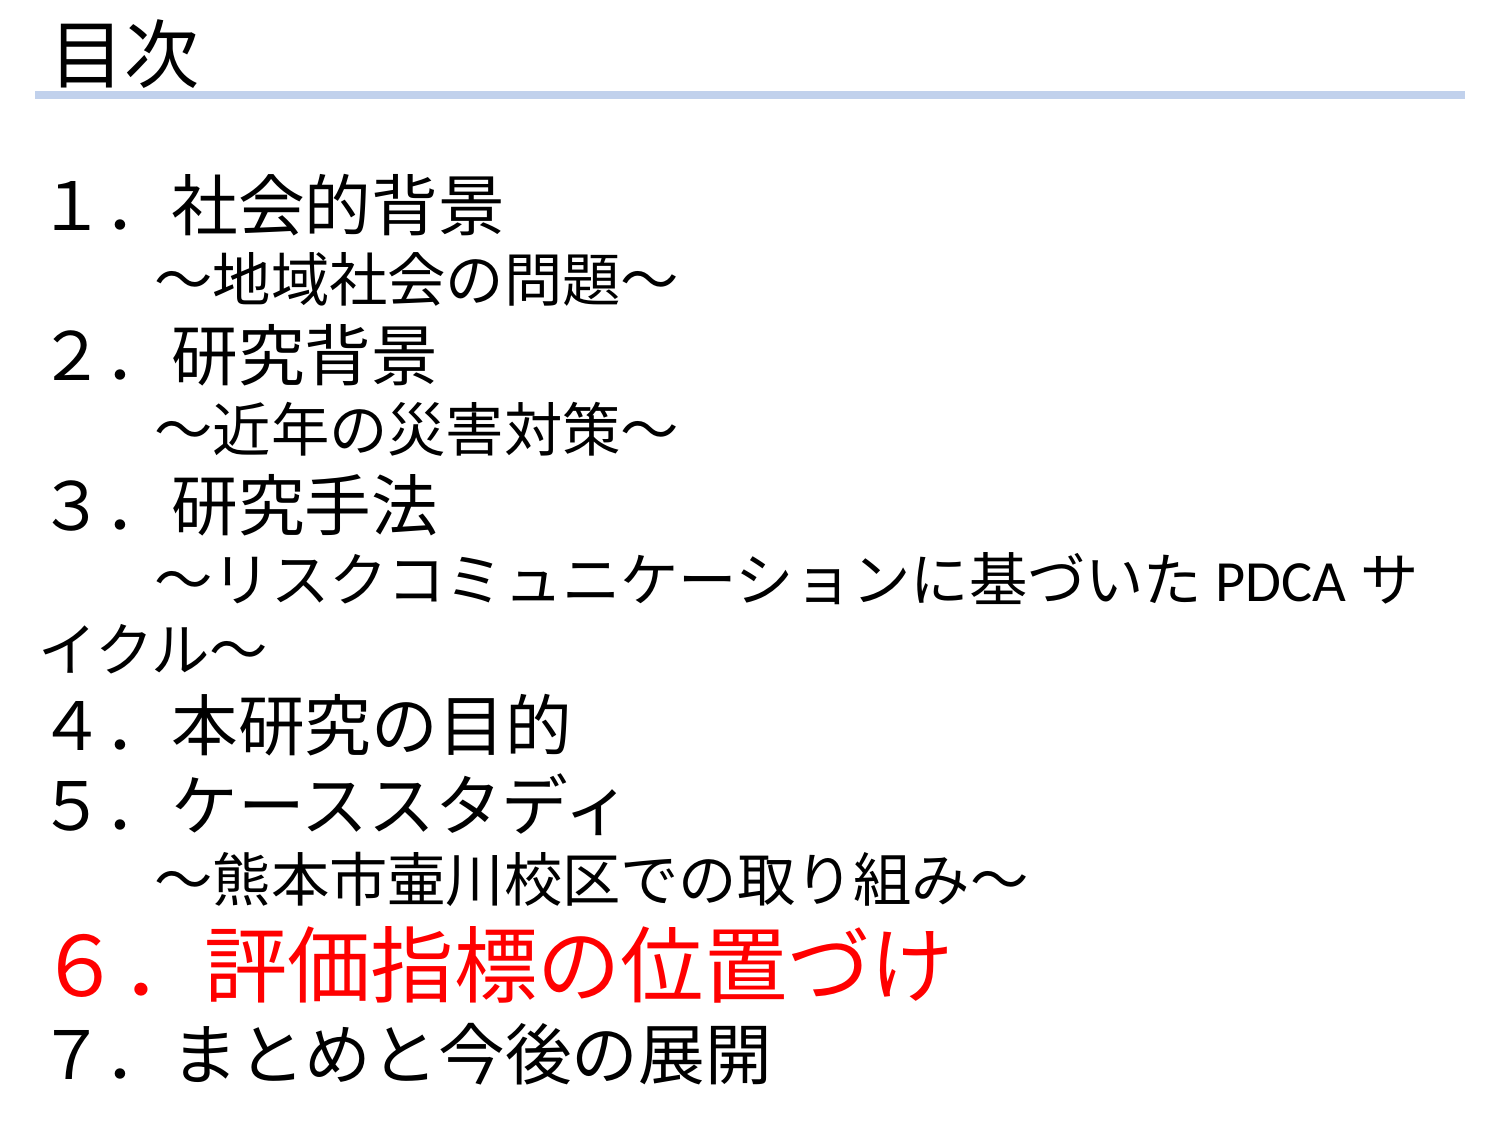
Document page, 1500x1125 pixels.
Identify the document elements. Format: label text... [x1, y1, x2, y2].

text_box １．社会的背景 ～地域社会の問題～ ２．研究背景 ～近年の災害対策～ ３．研究手法 ～リスクコミュニケーションに基づいたPDCAサイクル～ ４．本研究の目的 ５．ケーススタディ ～熊本市壷川校区での取り組み～ ６．評価指標の位置づけ ７．まとめと今後の展開 [23, 156, 1465, 1101]
text_box 目次 [35, 0, 950, 94]
